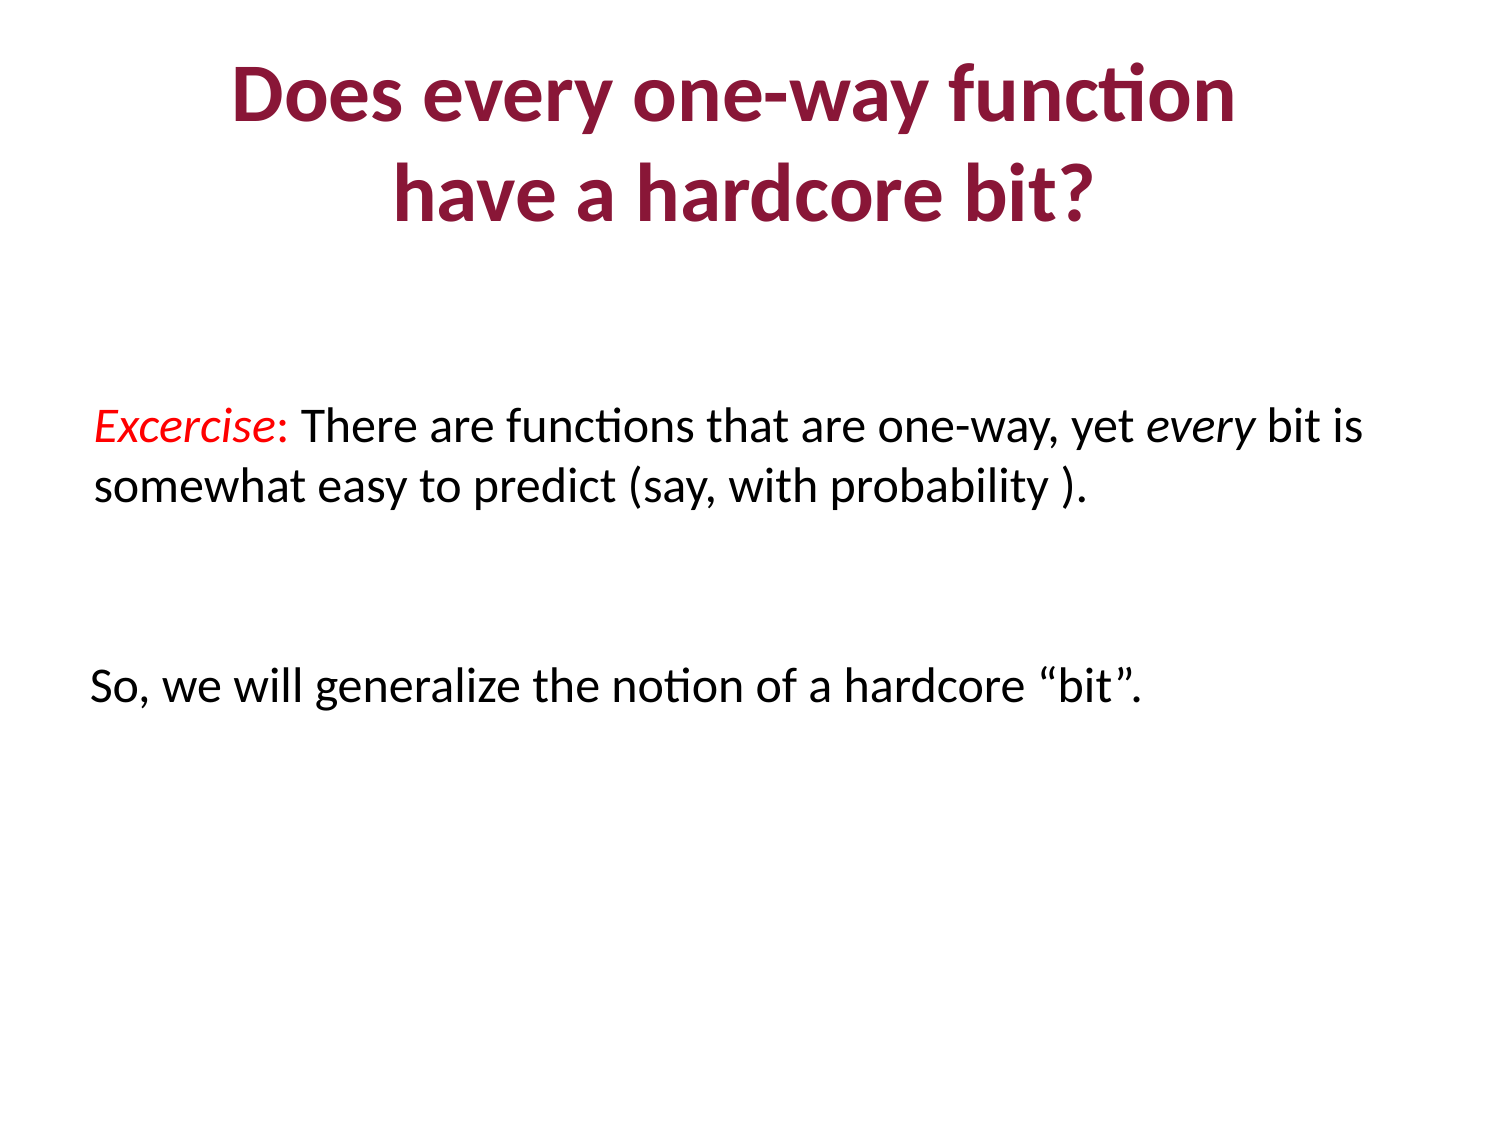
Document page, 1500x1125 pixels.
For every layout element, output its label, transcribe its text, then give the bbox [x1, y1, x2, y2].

text_box So, we will generalize the notion of a hardcore “bit”. [75, 645, 1372, 720]
text_box Does every one-way function have a hardcore bit? [29, 30, 1459, 327]
